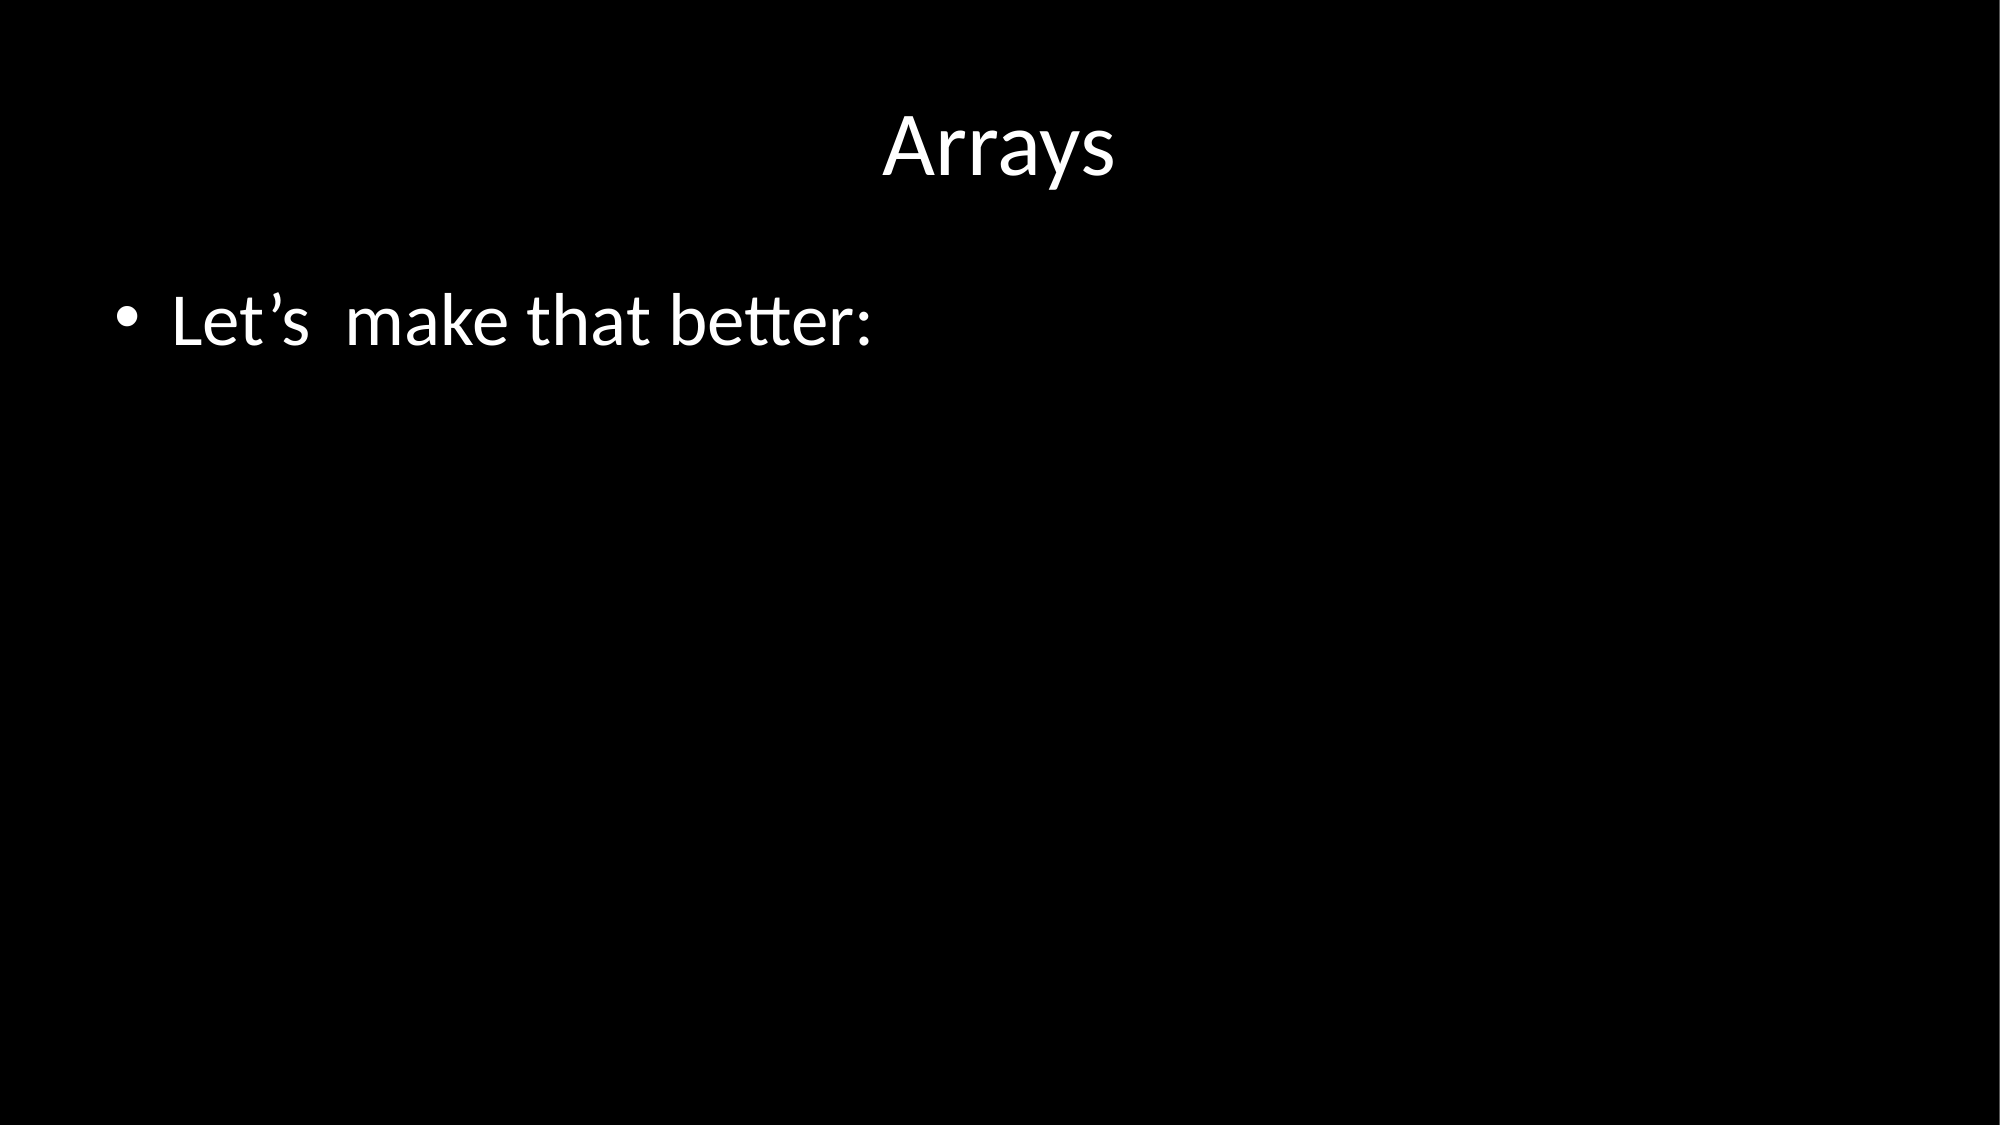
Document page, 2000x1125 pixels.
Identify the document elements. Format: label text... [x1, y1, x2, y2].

title Arrays [99, 45, 1900, 233]
list Let’s make that better: [99, 262, 1900, 1005]
